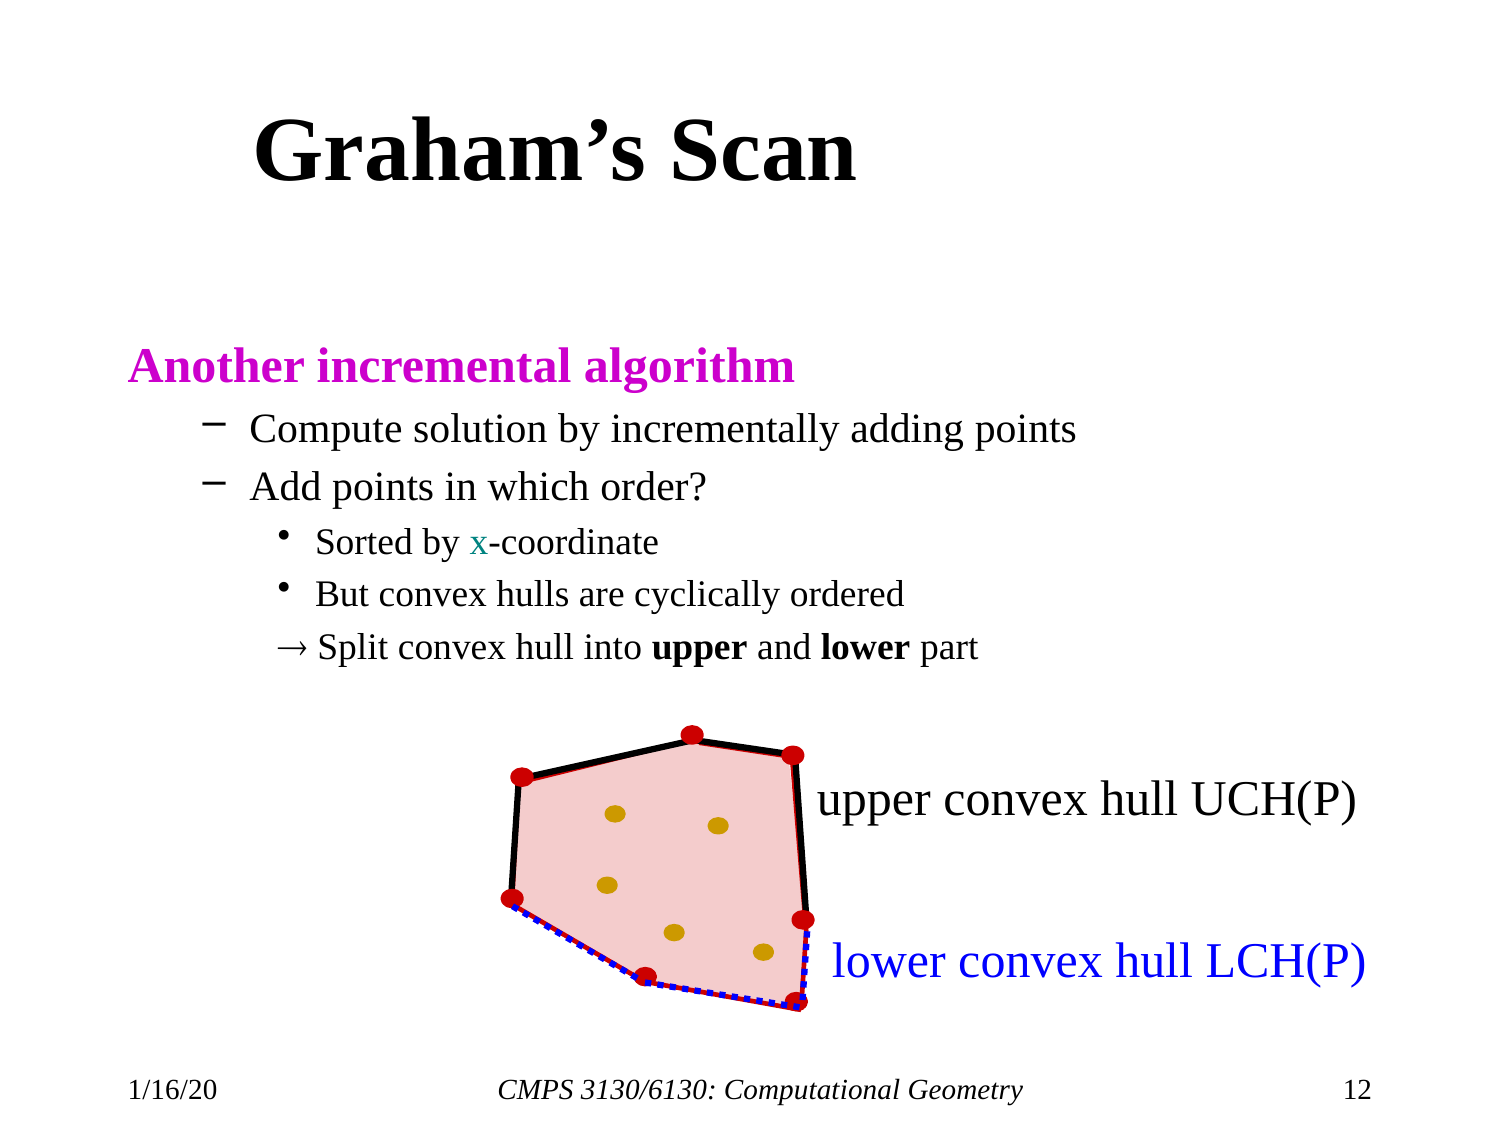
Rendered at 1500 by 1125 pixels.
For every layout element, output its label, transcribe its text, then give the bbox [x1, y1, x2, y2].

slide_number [112, 1062, 255, 1101]
text_box upper convex hull UCH(P) [811, 757, 1394, 833]
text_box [510, 739, 807, 917]
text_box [511, 923, 807, 1011]
list Another incremental algorithm Compute solution by incrementally adding points Add points in which order? Sorted by x-coordinate But convex hulls are cyclically ordered  Split convex hull into upper and lower part [112, 324, 1388, 1000]
slide_number 12 [1264, 1062, 1388, 1101]
text_box lower convex hull LCH(P) [811, 920, 1407, 995]
footer CMPS 3130/6130: Computational Geometry [284, 1062, 1237, 1101]
text_box [683, 728, 701, 737]
title Graham’s Scan [237, 50, 1475, 238]
